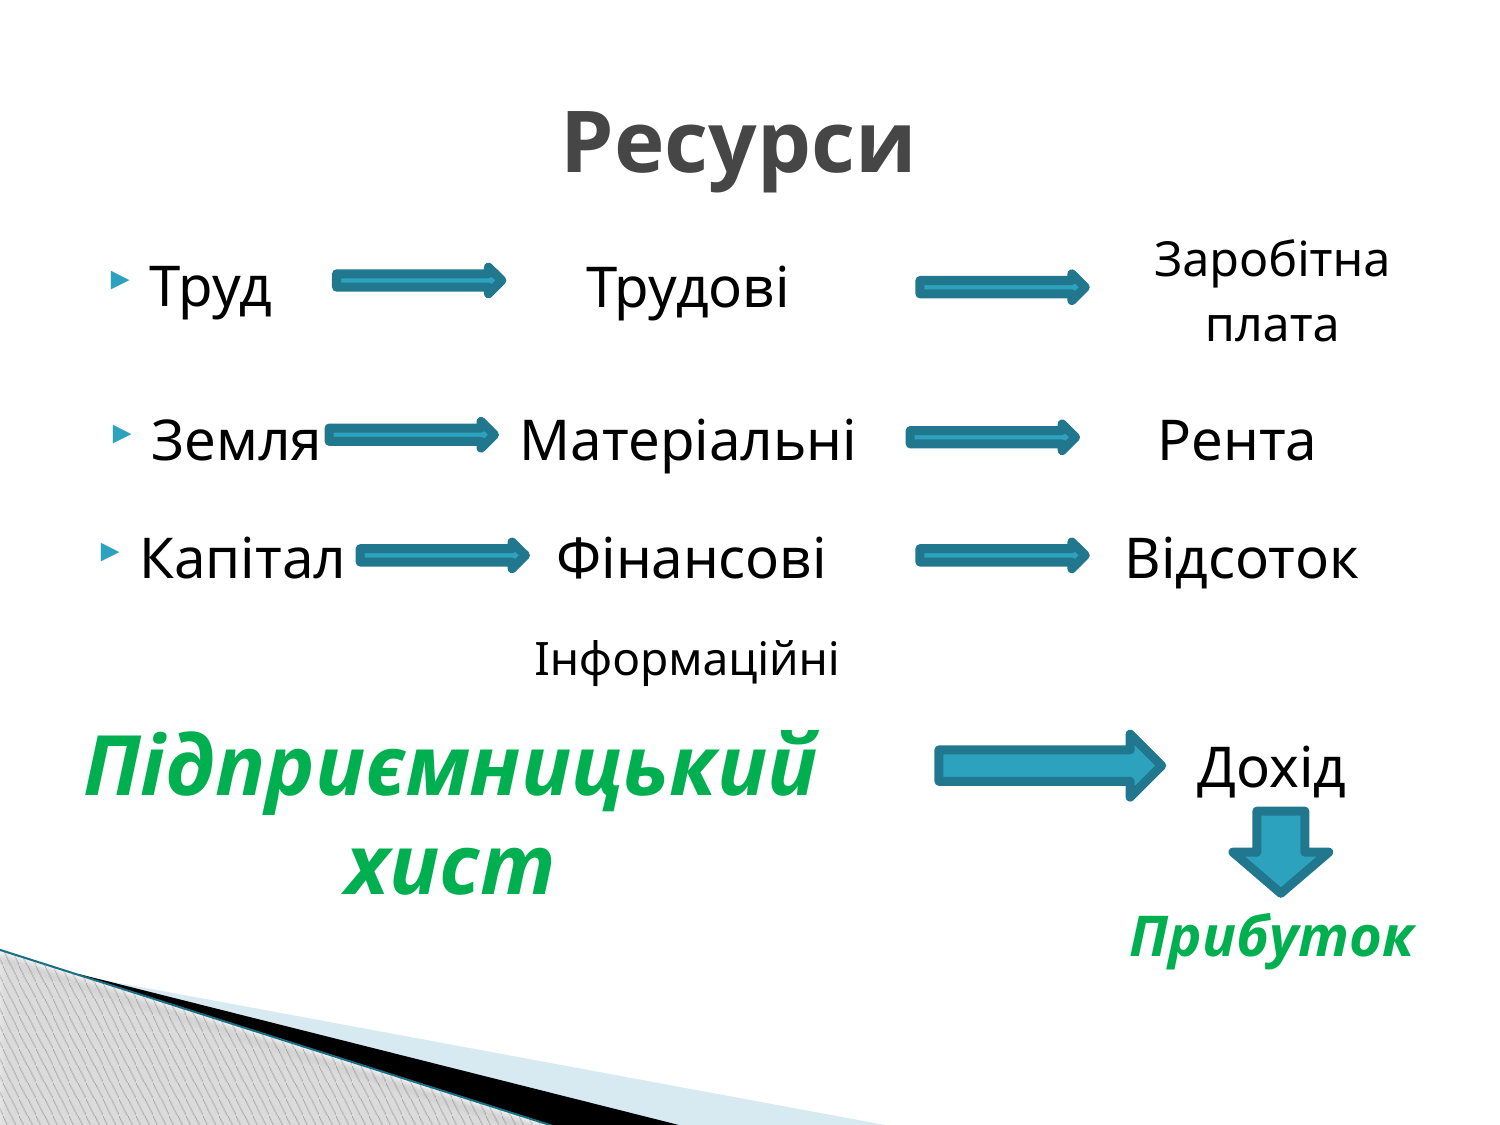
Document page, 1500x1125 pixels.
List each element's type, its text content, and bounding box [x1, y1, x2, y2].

text_box Рента [998, 397, 1459, 504]
text_box Земля [76, 397, 398, 504]
text_box Відсоток [1002, 515, 1464, 623]
text_box Прибуток [1032, 893, 1494, 1001]
text_box [1228, 806, 1334, 898]
text_box [355, 537, 530, 574]
text_box [331, 262, 507, 299]
text_box Матеріальні [478, 397, 880, 504]
text_box Капітал [64, 515, 386, 623]
text_box [324, 416, 499, 453]
text_box [915, 269, 1090, 305]
text_box Заробітна плата [1118, 220, 1408, 374]
text_box Інформаційні [478, 621, 880, 729]
list Труд [75, 243, 396, 350]
text_box Трудові [478, 243, 880, 351]
text_box Підприємницький хист [0, 704, 884, 947]
text_box Дохід [1032, 723, 1494, 831]
text_box Фінансові [481, 515, 884, 623]
text_box [905, 419, 1081, 456]
title Ресурси [75, 45, 1425, 233]
text_box [915, 537, 1090, 574]
text_box [934, 729, 1167, 802]
